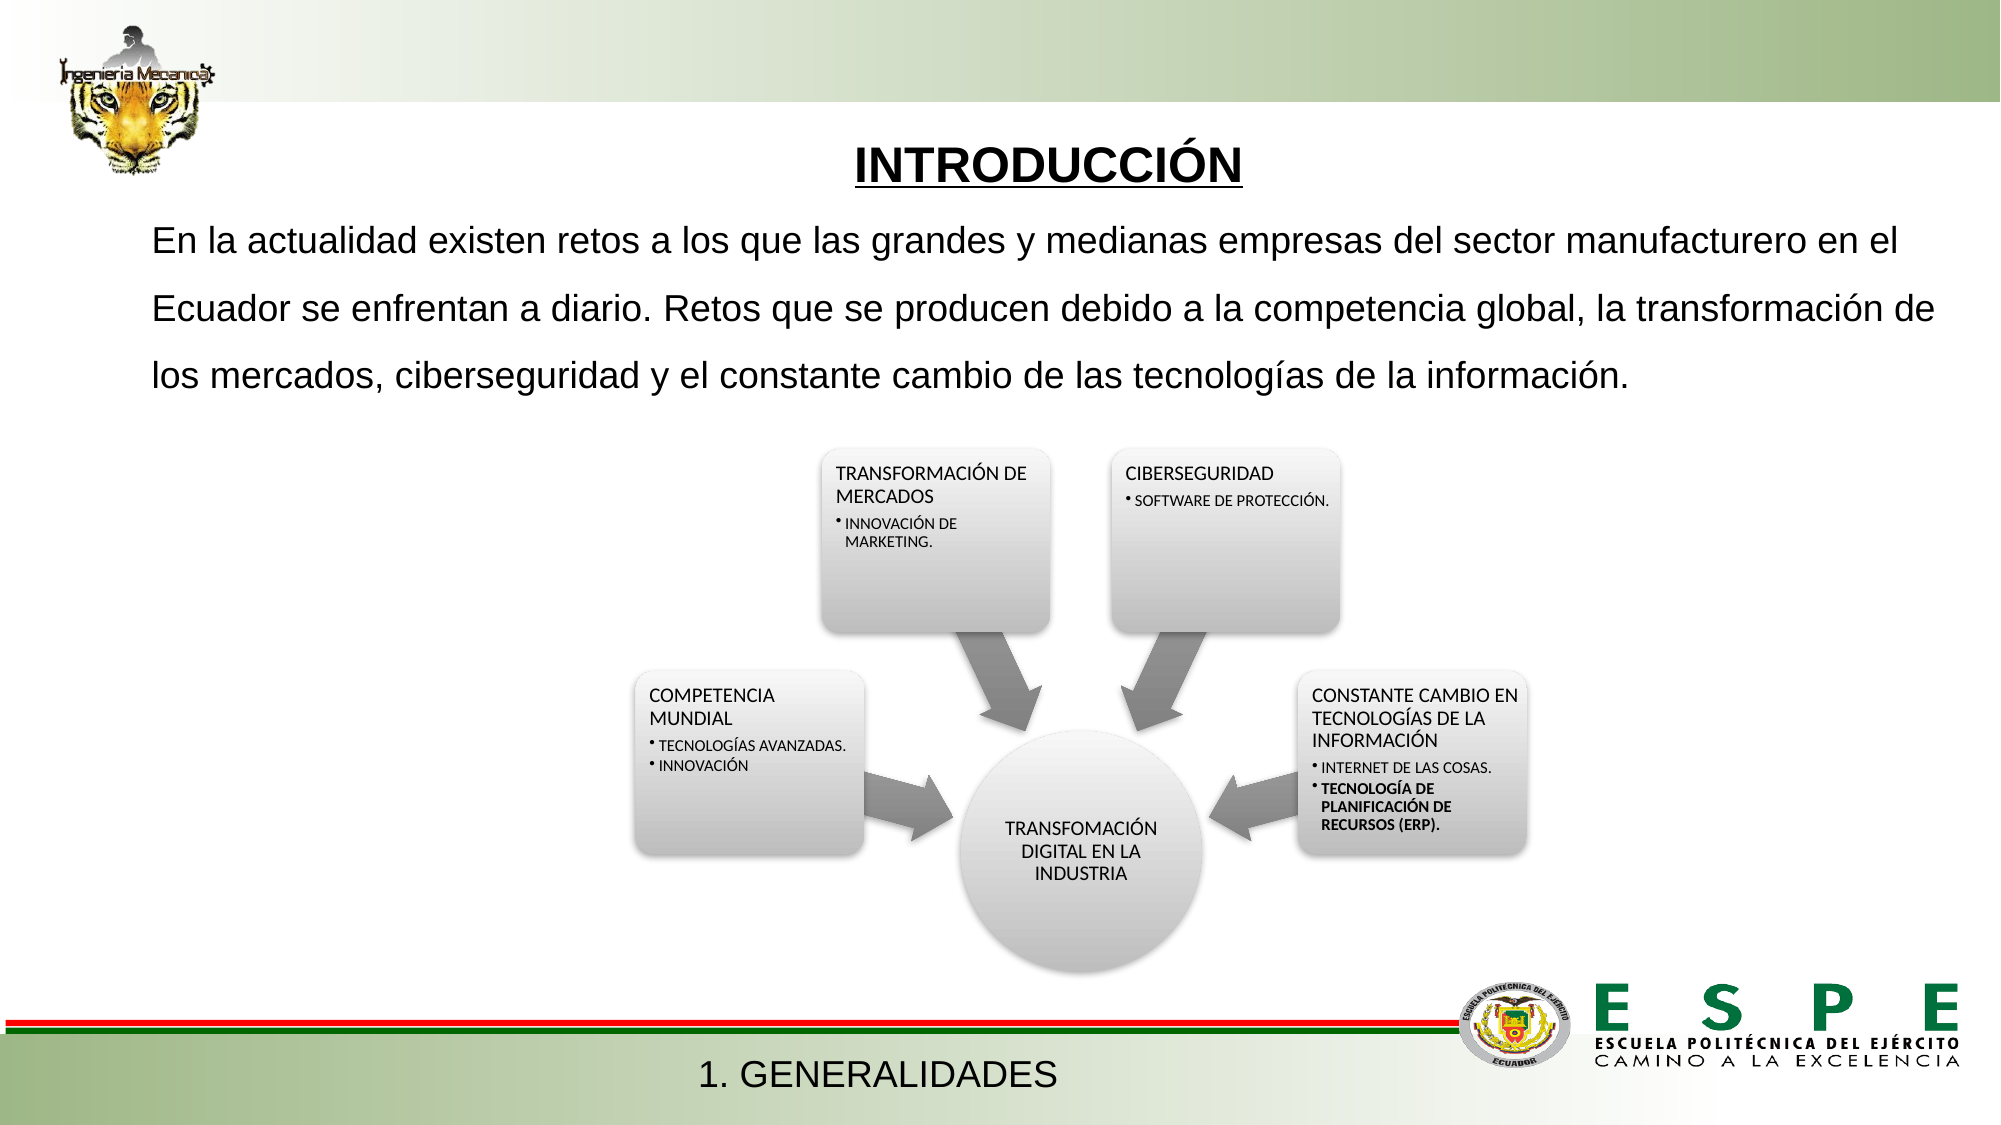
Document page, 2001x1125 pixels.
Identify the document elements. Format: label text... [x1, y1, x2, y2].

picture [1409, 964, 2000, 1093]
text_box INTRODUCCIÓN [220, 125, 1891, 186]
text_box En la actualidad existen retos a los que las grandes y medianas empresas del sector manufacturero en el Ecuador se enfrentan a diario. Retos que se producen debido a la competencia global, la transformación de los mercados, ciberseguridad y el constante cambio de las tecnologías de la información. [136, 186, 1972, 404]
footer 1. GENERALIDADES [683, 1042, 1317, 1103]
picture [55, 21, 218, 179]
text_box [635, 443, 1528, 978]
